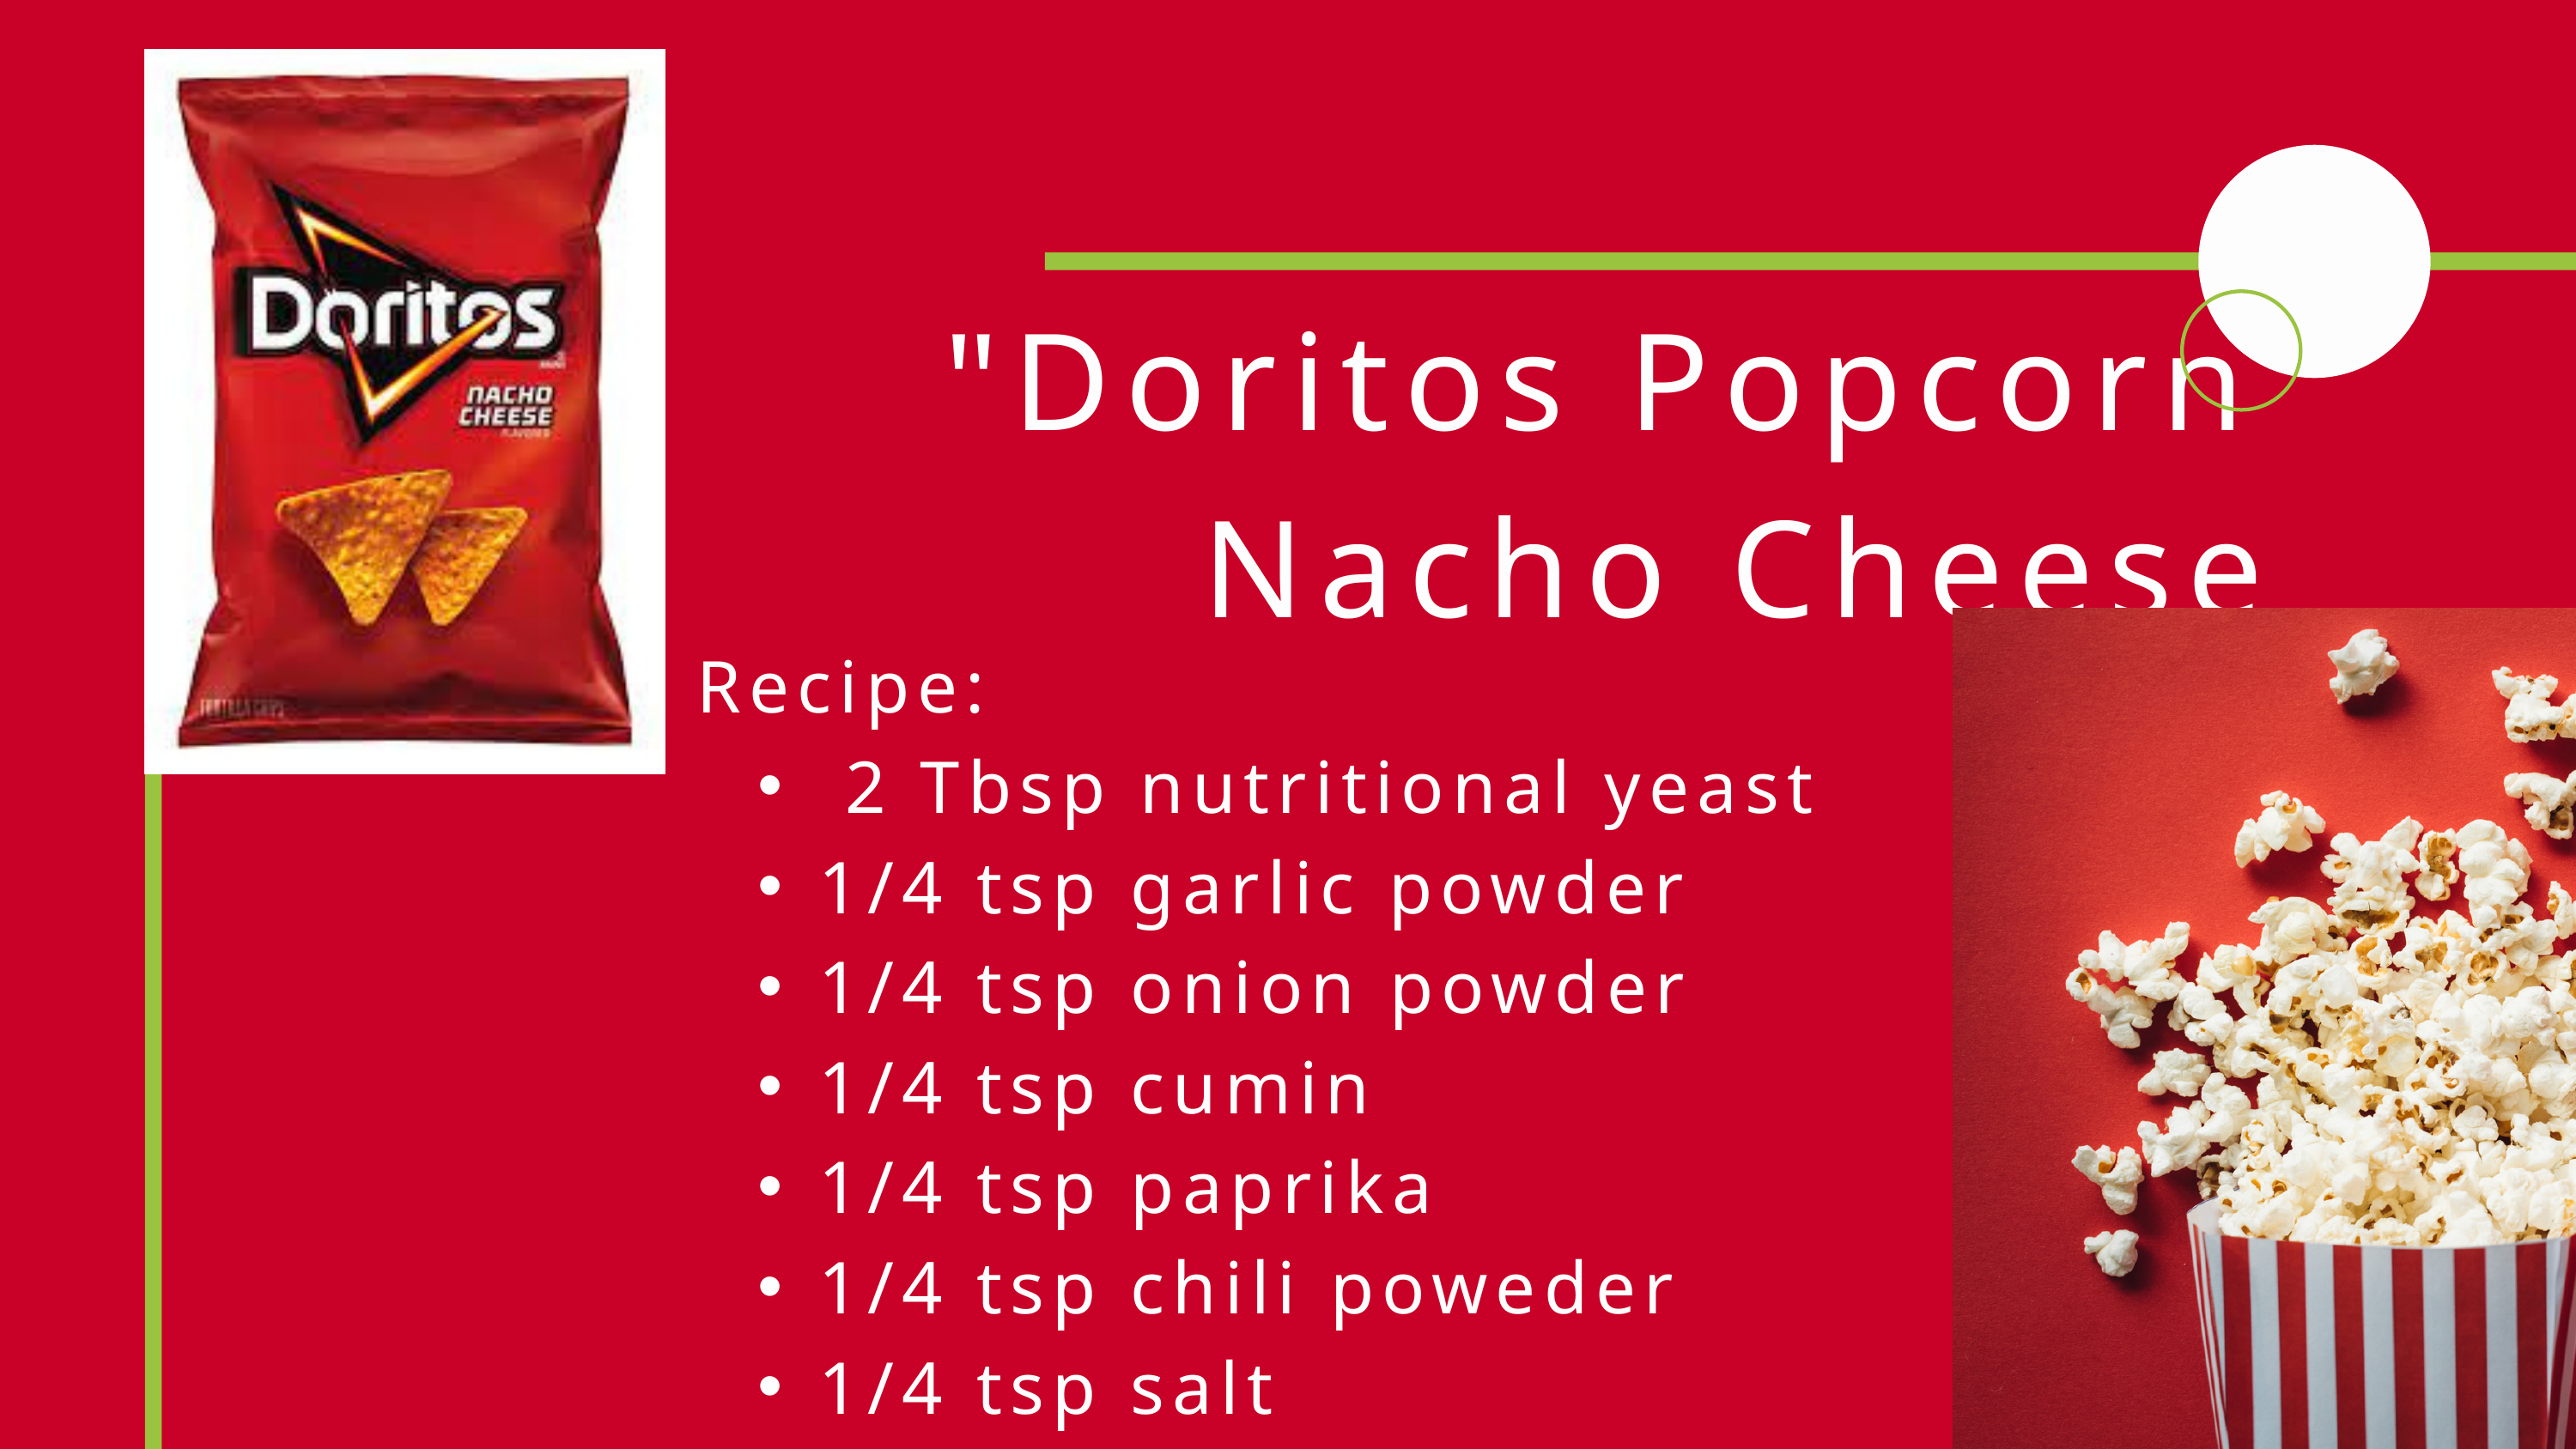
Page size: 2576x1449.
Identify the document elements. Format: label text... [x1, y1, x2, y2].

text_box [2435, 252, 2576, 270]
picture [1952, 607, 2576, 1449]
text_box [1044, 252, 2193, 270]
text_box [2179, 288, 2303, 412]
text_box [144, 780, 162, 1449]
text_box Recipe: 2 Tbsp nutritional yeast 1/4 tsp garlic powder 1/4 tsp onion powder 1/4 tsp cumin 1/4 tsp paprika 1/4 tsp chili poweder 1/4 tsp salt [696, 627, 1947, 1428]
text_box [2197, 144, 2432, 379]
text_box "Doritos Popcorn" Nacho Cheese [669, 269, 2315, 646]
picture [144, 49, 665, 774]
